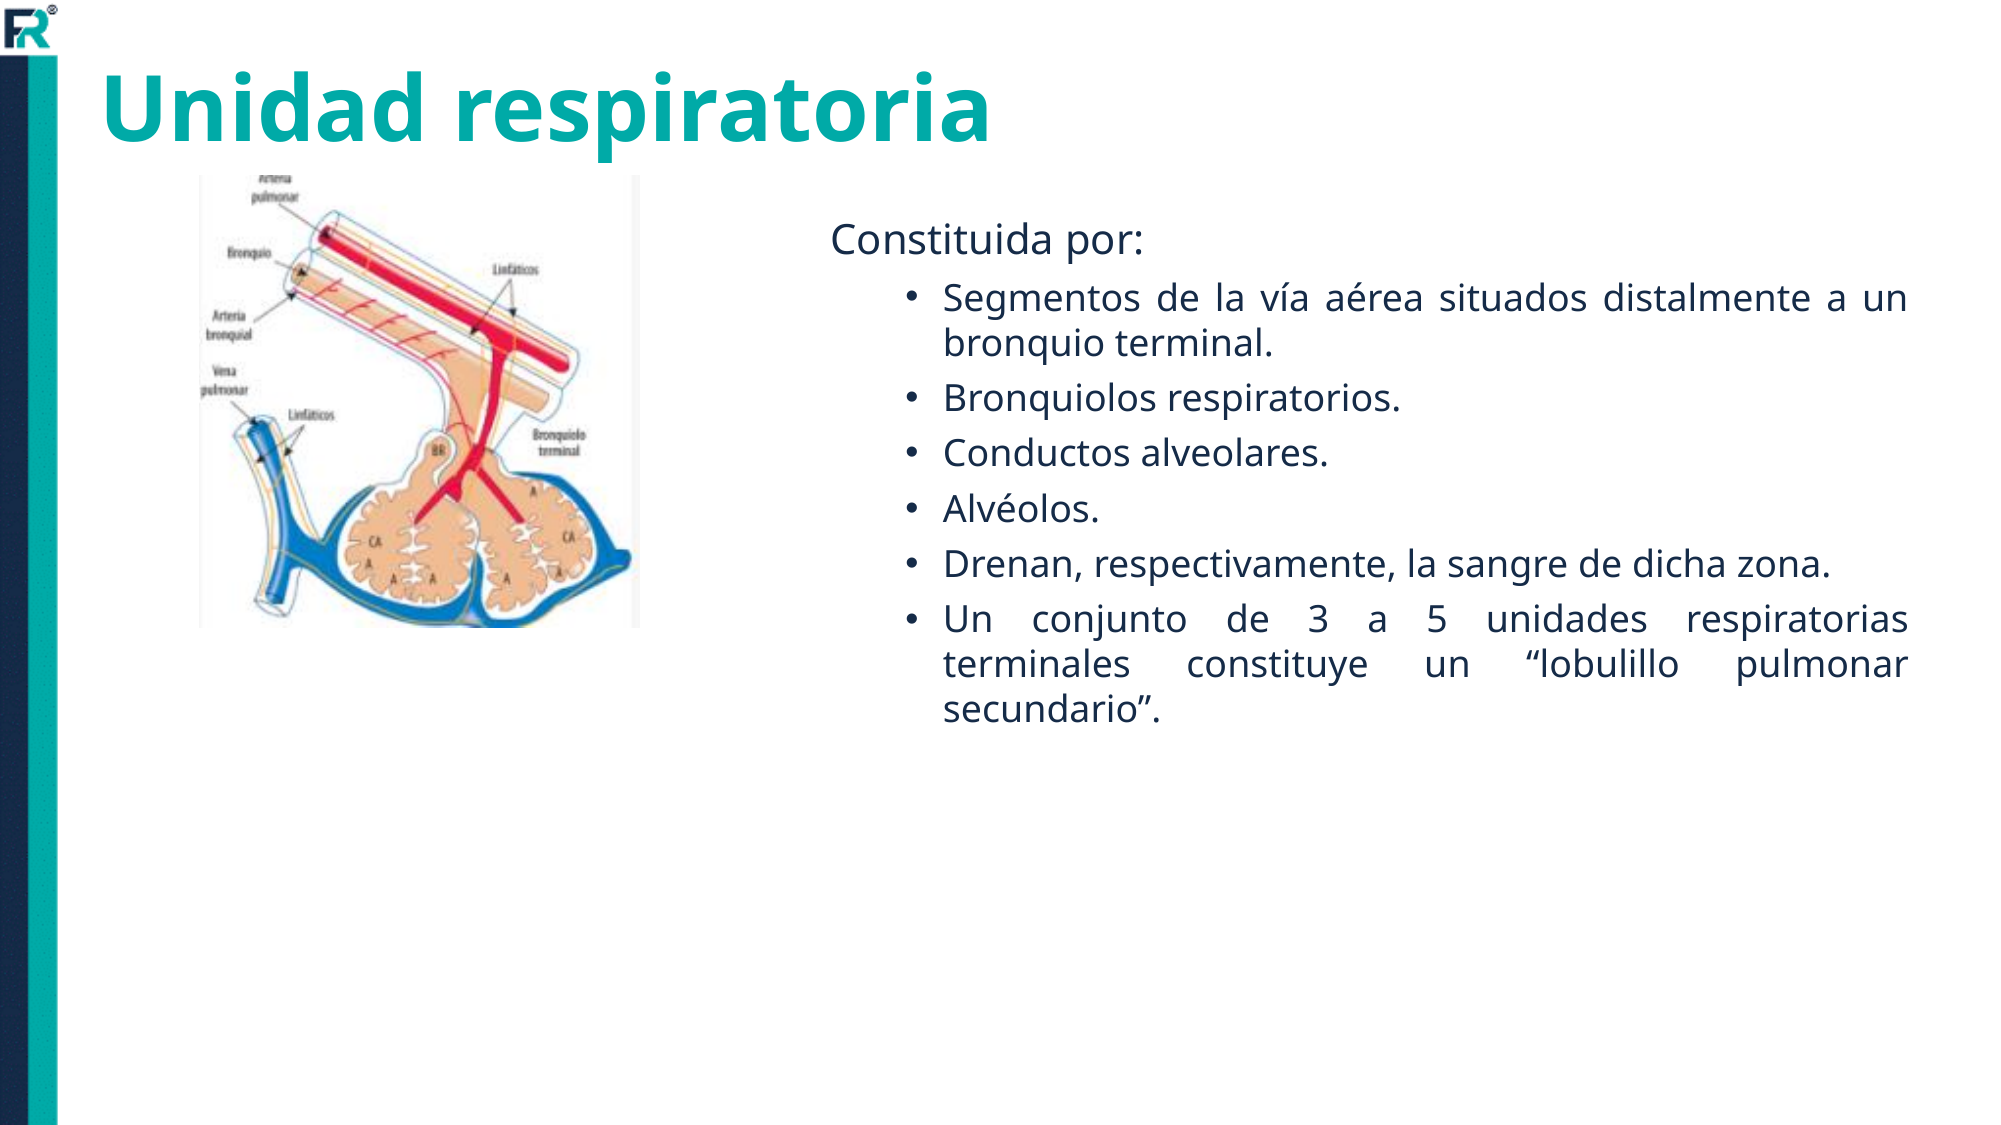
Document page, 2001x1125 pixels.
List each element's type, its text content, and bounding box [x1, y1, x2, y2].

title Unidad respiratoria [84, 3, 1810, 221]
picture [0, 0, 2001, 1125]
list Constituida por: Segmentos de la vía aérea situados distalmente a un bronquio terminal. Bronquiolos respiratorios. Conductos alveolares. Alvéolos. Drenan, respectivamente, la sangre de dicha zona. Un conjunto de 3 a 5 unidades respiratorias terminales constituye un “lobulillo pulmonar secundario”. [815, 205, 1925, 920]
